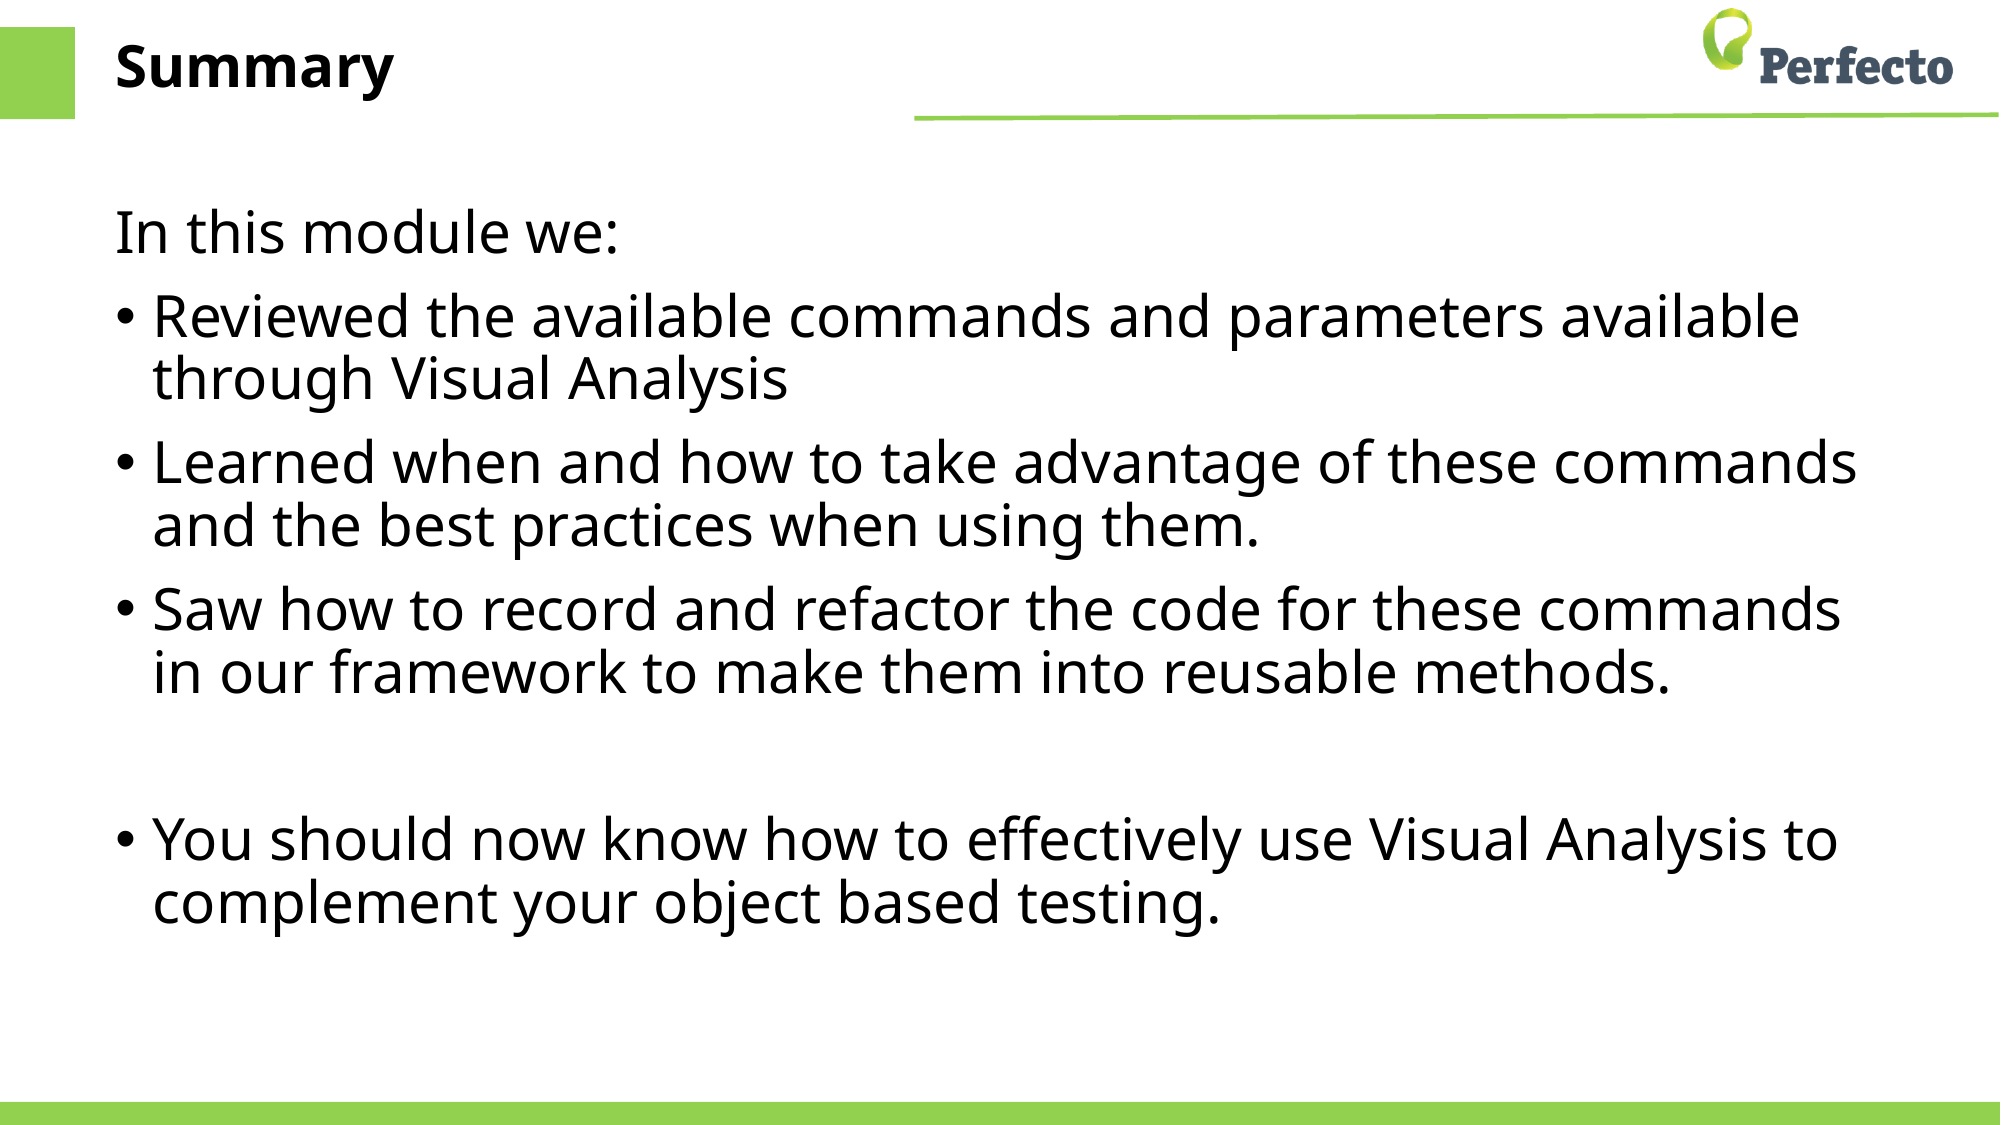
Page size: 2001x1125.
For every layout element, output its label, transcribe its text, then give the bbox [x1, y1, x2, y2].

picture [1701, 8, 1969, 89]
list In this module we: Reviewed the available commands and parameters available through Visual Analysis Learned when and how to take advantage of these commands and the best practices when using them. Saw how to record and refactor the code for these commands in our framework to make them into reusable methods. You should now know how to effectively use Visual Analysis to complement your object based testing. [100, 195, 1894, 1031]
title Summary [100, 20, 1451, 117]
